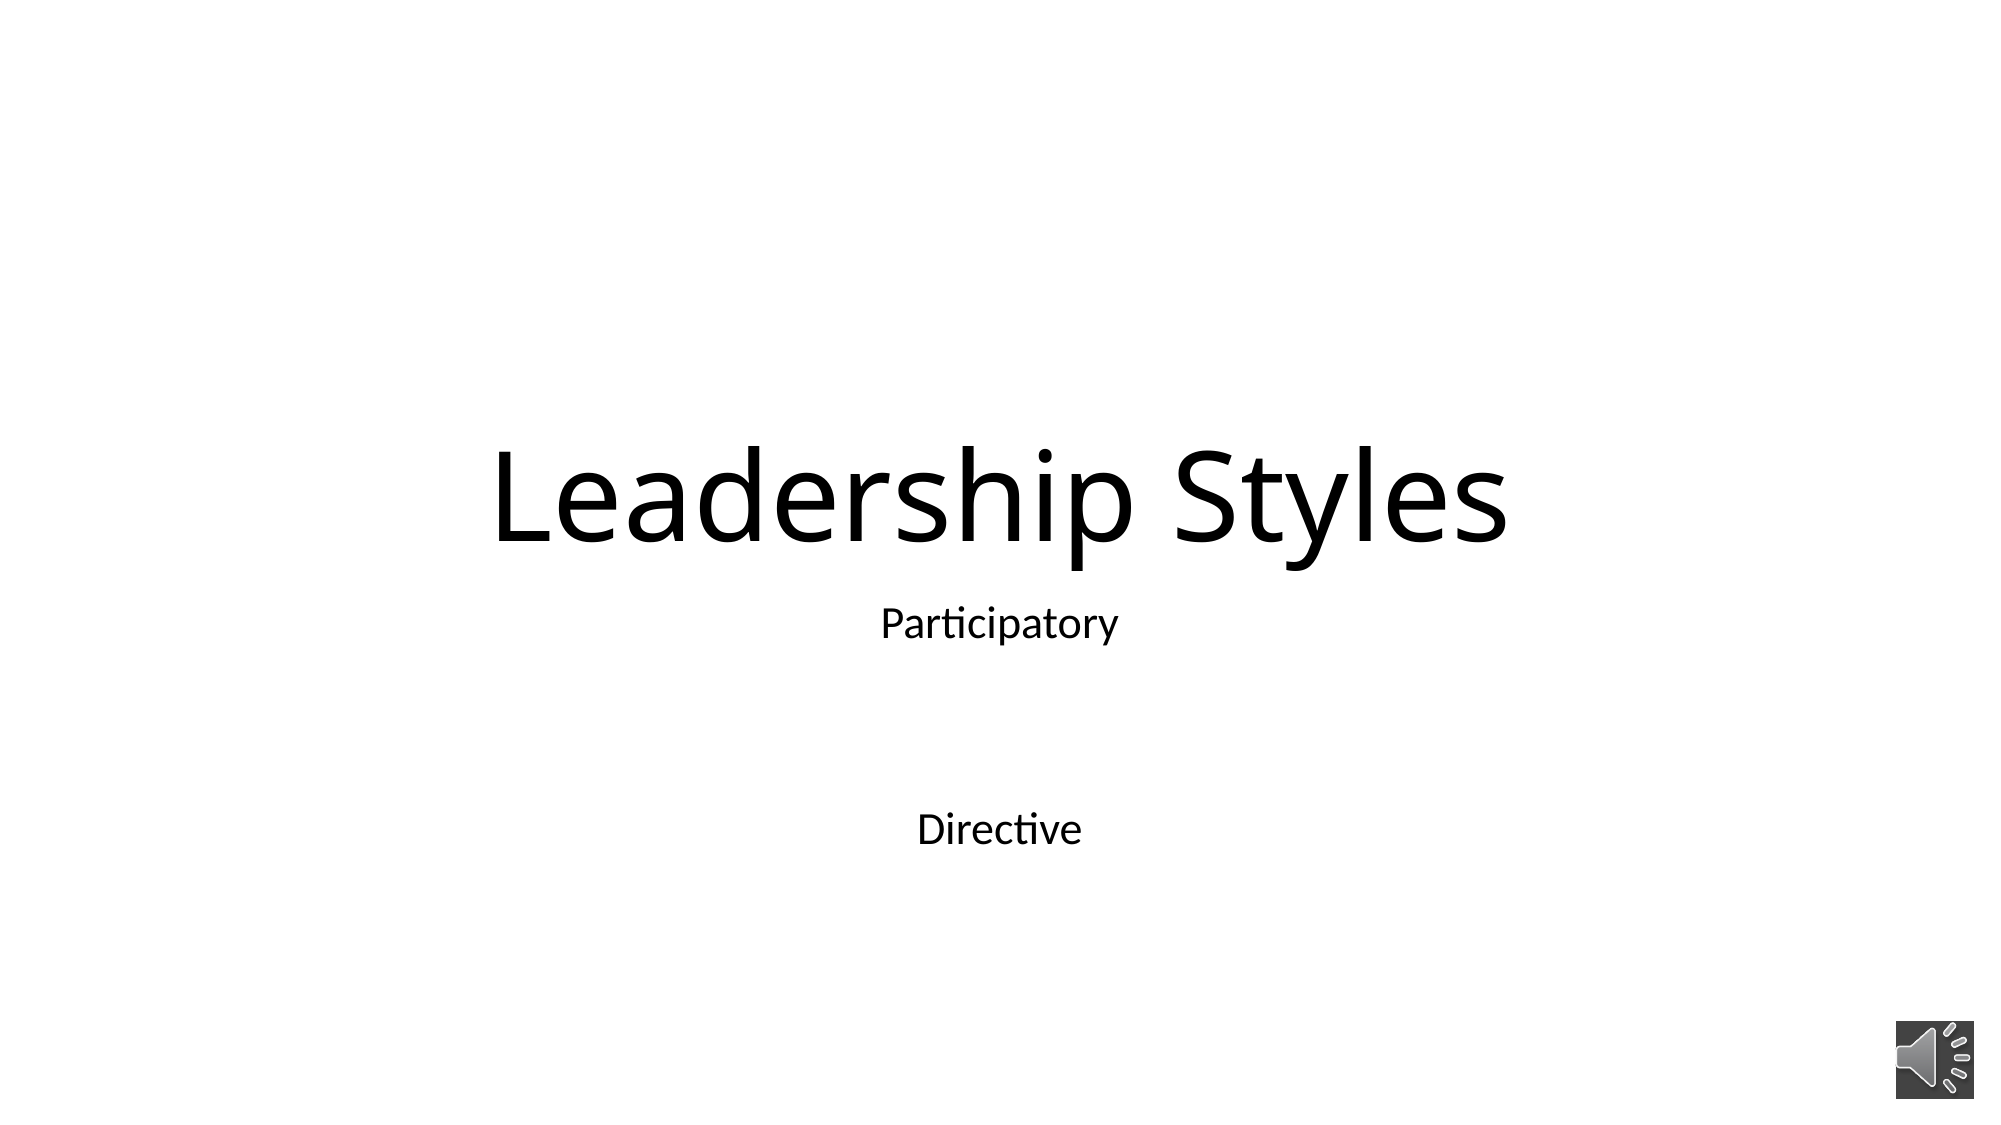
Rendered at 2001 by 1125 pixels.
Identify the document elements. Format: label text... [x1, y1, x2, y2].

title Leadership Styles [249, 184, 1750, 576]
subtitle Participatory Directive [249, 590, 1750, 863]
picture [1894, 1019, 1975, 1100]
